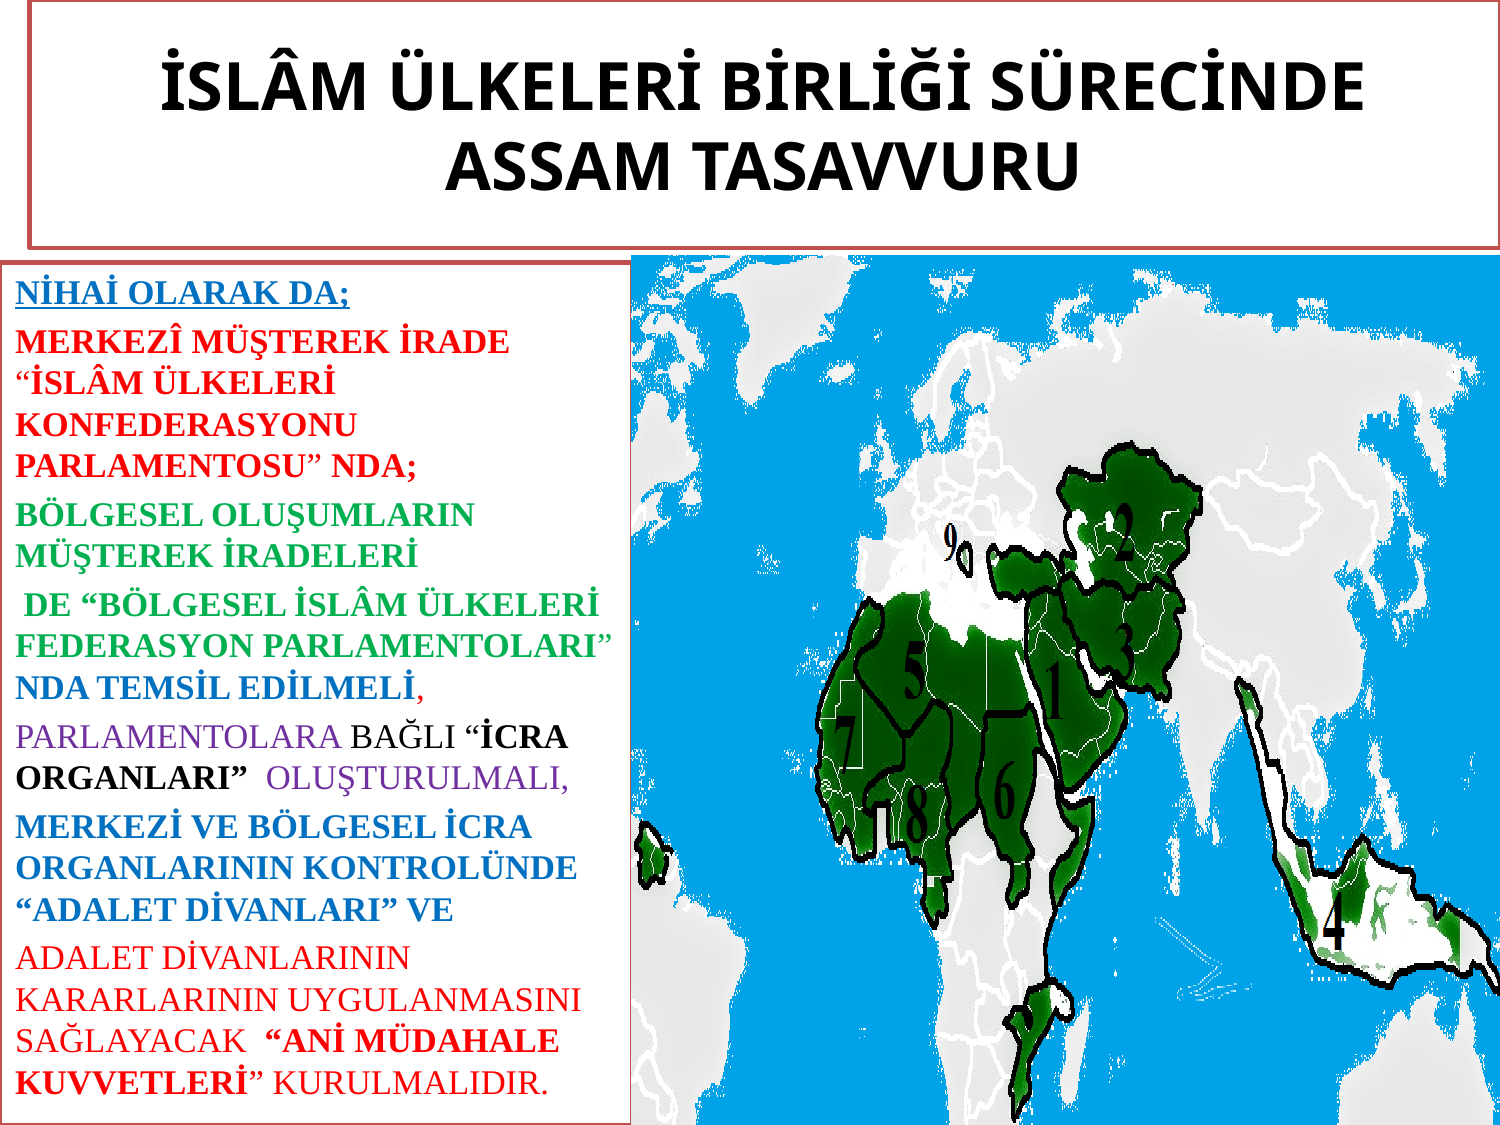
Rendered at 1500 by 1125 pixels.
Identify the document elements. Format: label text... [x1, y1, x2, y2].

title İSLÂM ÜLKELERİ BİRLİĞİ SÜRECİNDE ASSAM TASAVVURU [27, 0, 1500, 250]
list NİHAİ OLARAK DA; MERKEZÎ MÜŞTEREK İRADE “İSLÂM ÜLKELERİ KONFEDERASYONU PARLAMENTOSU” NDA; BÖLGESEL OLUŞUMLARIN MÜŞTEREK İRADELERİ DE “BÖLGESEL İSLÂM ÜLKELERİ FEDERASYON PARLAMENTOLARI” NDA TEMSİL EDİLMELİ, PARLAMENTOLARA BAĞLI “İCRA ORGANLARI” OLUŞTURULMALI, MERKEZİ VE BÖLGESEL İCRA ORGANLARININ KONTROLÜNDE “ADALET DİVANLARI” VE ADALET DİVANLARININ KARARLARININ UYGULANMASINI SAĞLAYACAK “ANİ MÜDAHALE KUVVETLERİ” KURULMALIDIR. [0, 260, 626, 1125]
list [631, 255, 1500, 1125]
footer www.assam.org.tr [512, 1042, 626, 1103]
